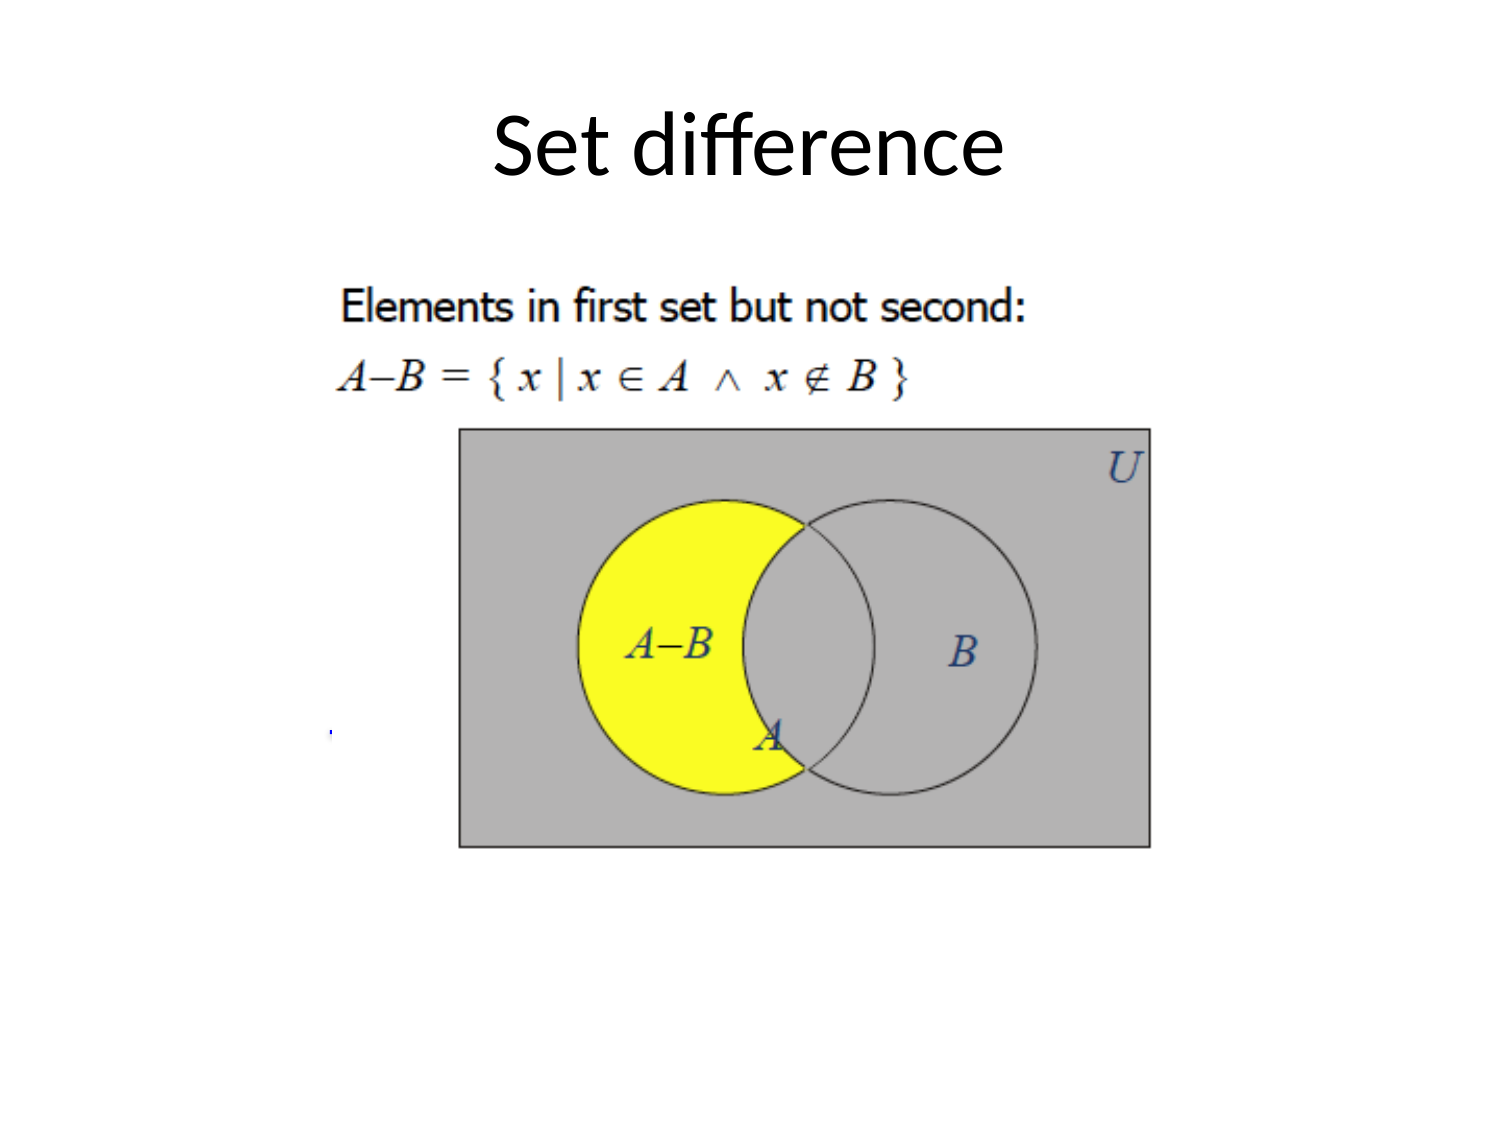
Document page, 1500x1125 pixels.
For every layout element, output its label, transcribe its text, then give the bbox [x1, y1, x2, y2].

title Set difference [75, 45, 1425, 233]
picture [331, 268, 1168, 857]
